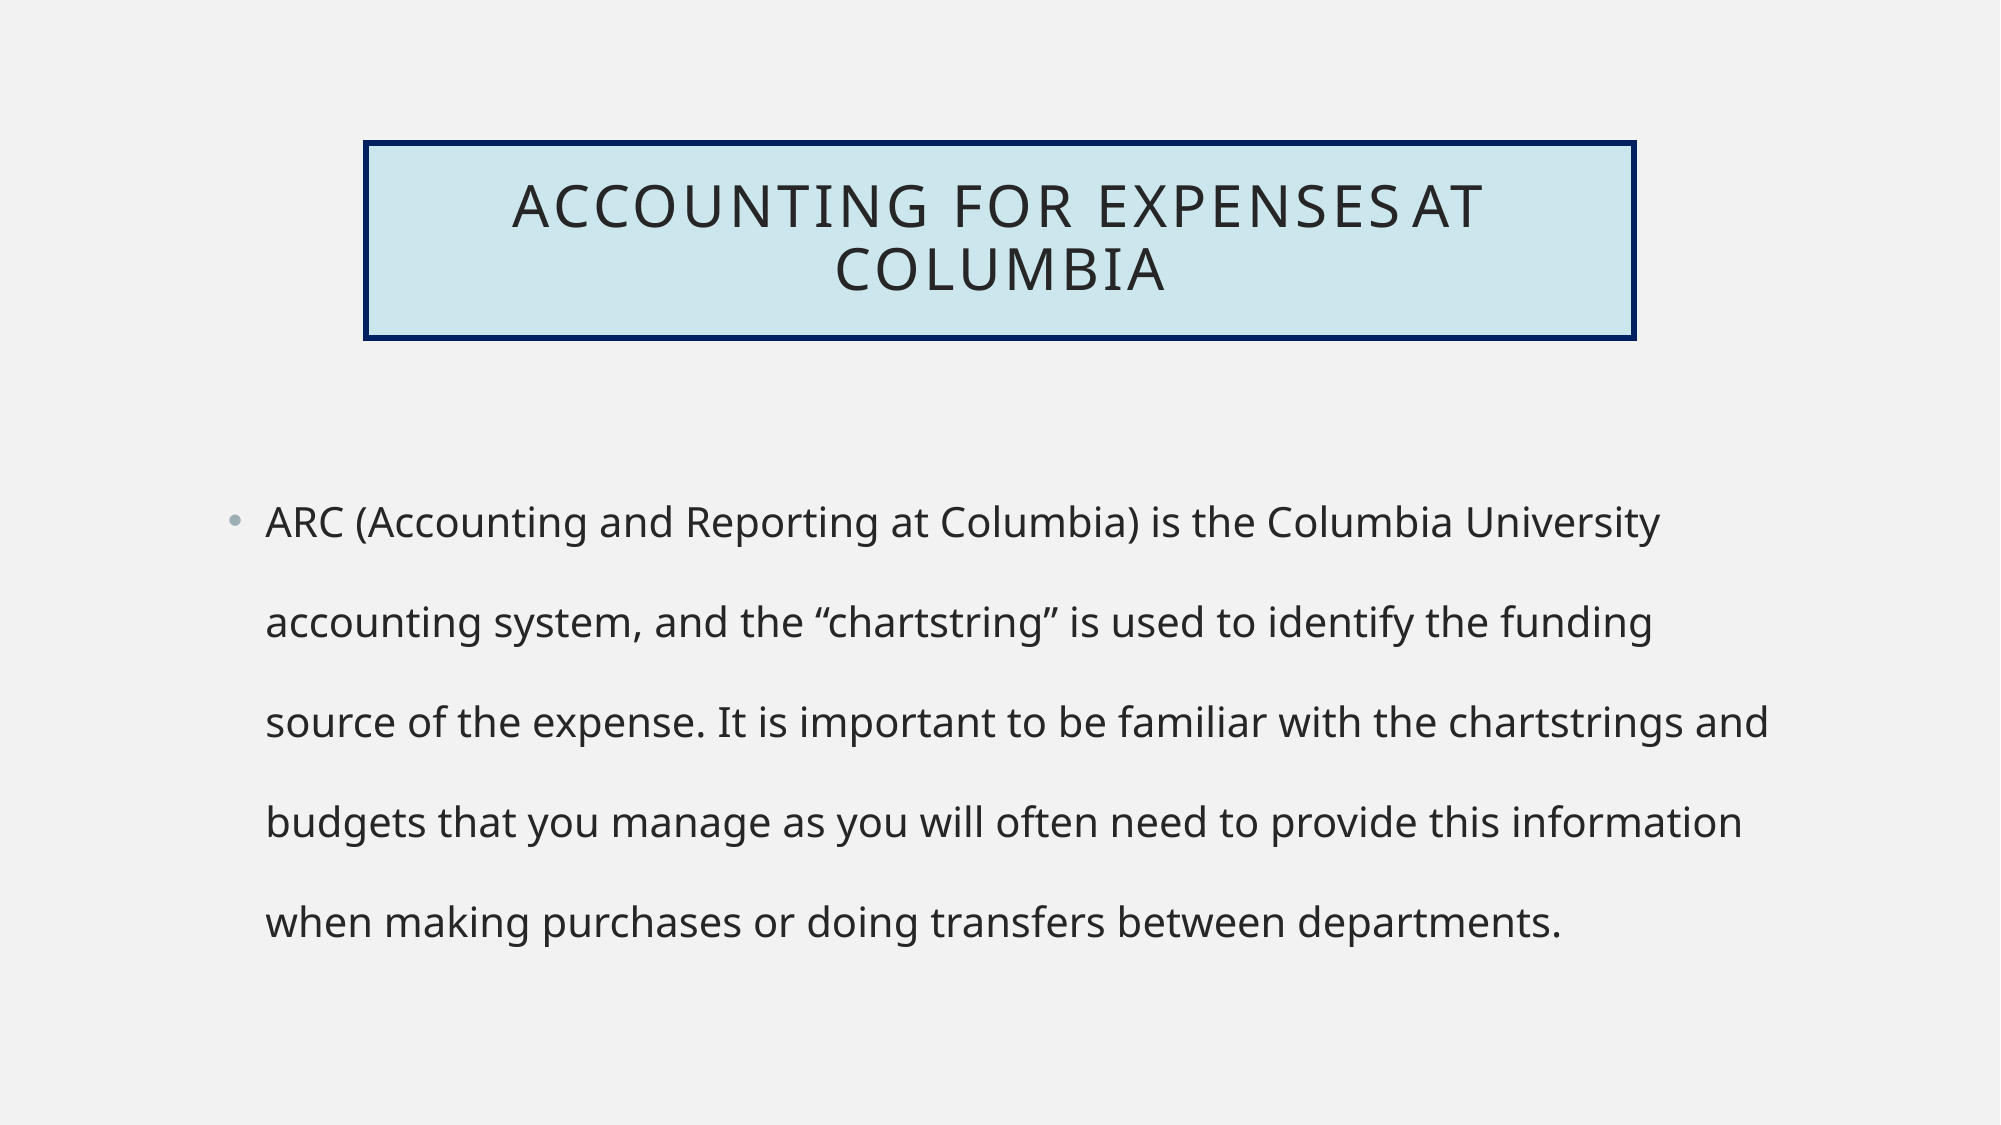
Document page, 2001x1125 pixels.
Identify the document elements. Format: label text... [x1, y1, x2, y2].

title Accounting for expenses at columbia [363, 140, 1637, 341]
list ARC (Accounting and Reporting at Columbia) is the Columbia University accounting system, and the “chartstring” is used to identify the funding source of the expense. It is important to be familiar with the chartstrings and budgets that you manage as you will often need to provide this information when making purchases or doing transfers between departments. [212, 437, 1788, 922]
